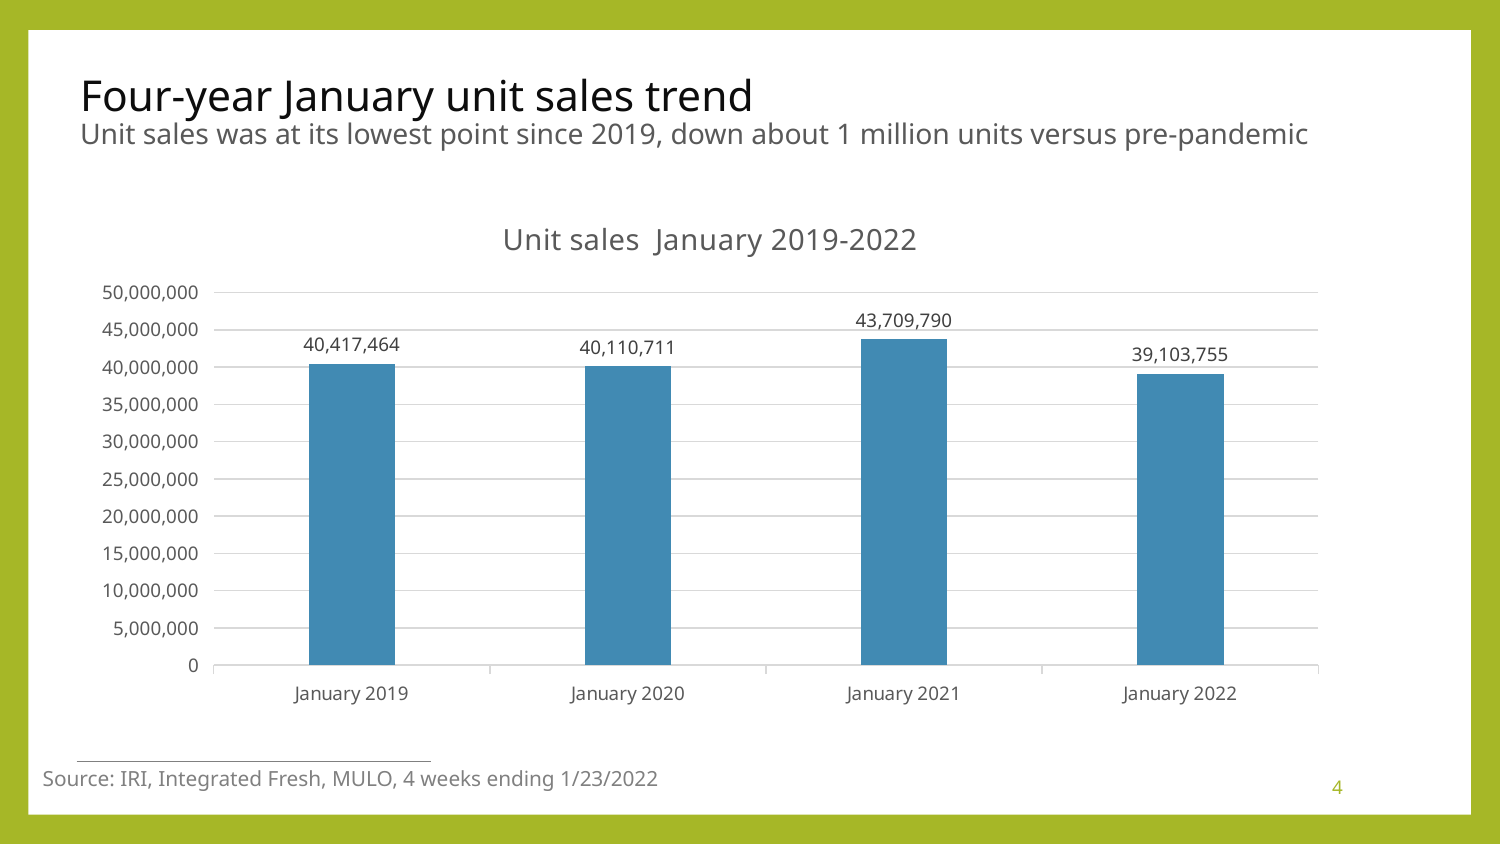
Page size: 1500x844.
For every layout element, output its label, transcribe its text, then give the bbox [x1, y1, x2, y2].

slide_number 4 [1147, 765, 1358, 811]
text_box Source: IRI, Integrated Fresh, MULO, 4 weeks ending 1/23/2022 [27, 757, 673, 798]
title Four-year January unit sales trend Unit sales was at its lowest point since 2019, down about 1 million units versus pre-pandemic [64, 53, 1344, 172]
chart [76, 191, 1345, 718]
